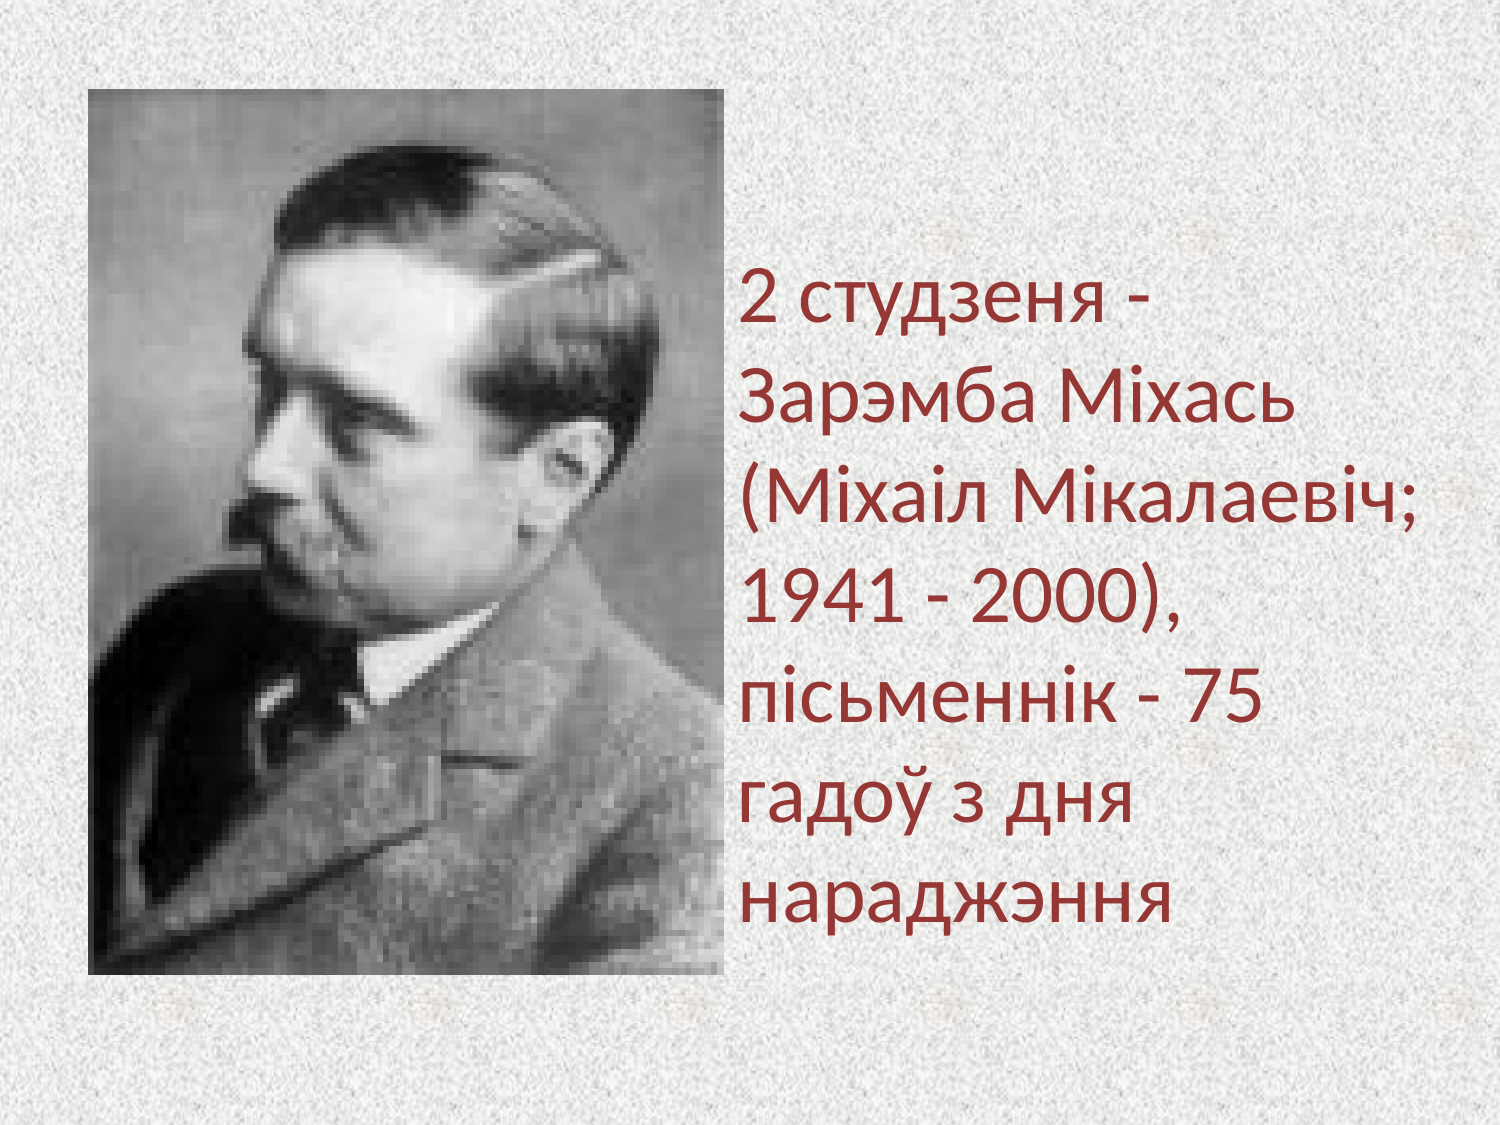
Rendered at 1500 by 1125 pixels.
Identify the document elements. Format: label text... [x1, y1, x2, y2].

text_box 2 студзеня - Зарэмба Міхась (Міхаіл Мікалаевіч; 1941 - 2000), пісьменнік - 75 гадоў з дня нараджэння [729, 231, 1474, 947]
picture [0, 0, 1500, 1125]
